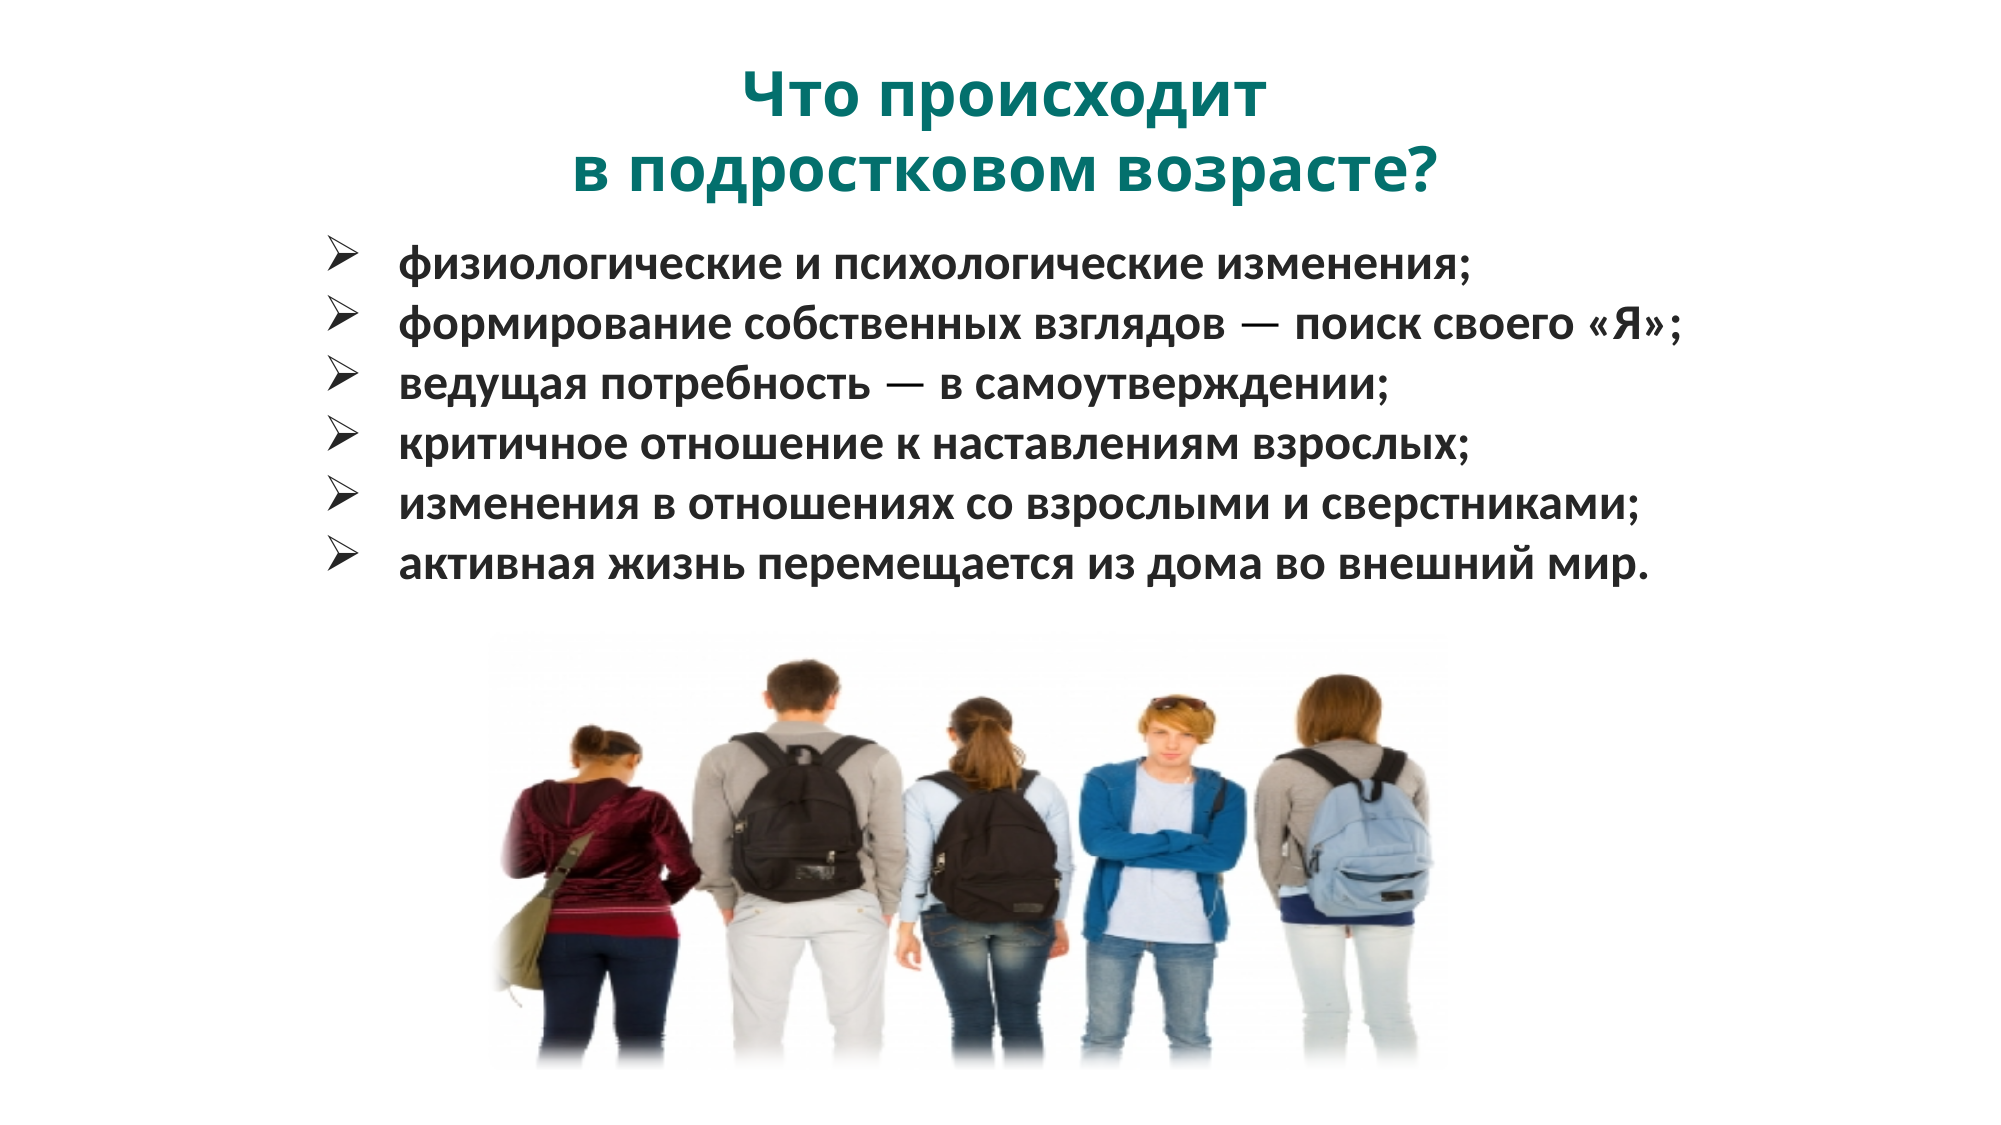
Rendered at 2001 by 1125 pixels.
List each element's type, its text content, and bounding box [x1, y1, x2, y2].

text_box Что происходит в подростковом возрасте? [285, 46, 1727, 212]
text_box физиологические и психологические изменения; формирование собственных взглядов — поиск своего «Я»; ведущая потребность — в самоутверждении; критичное отношение к наставлениям взрослых; изменения в отношениях со взрослыми и сверстниками; активная жизнь перемещается из дома во внешний мир. [308, 222, 1715, 958]
picture [488, 631, 1448, 1070]
